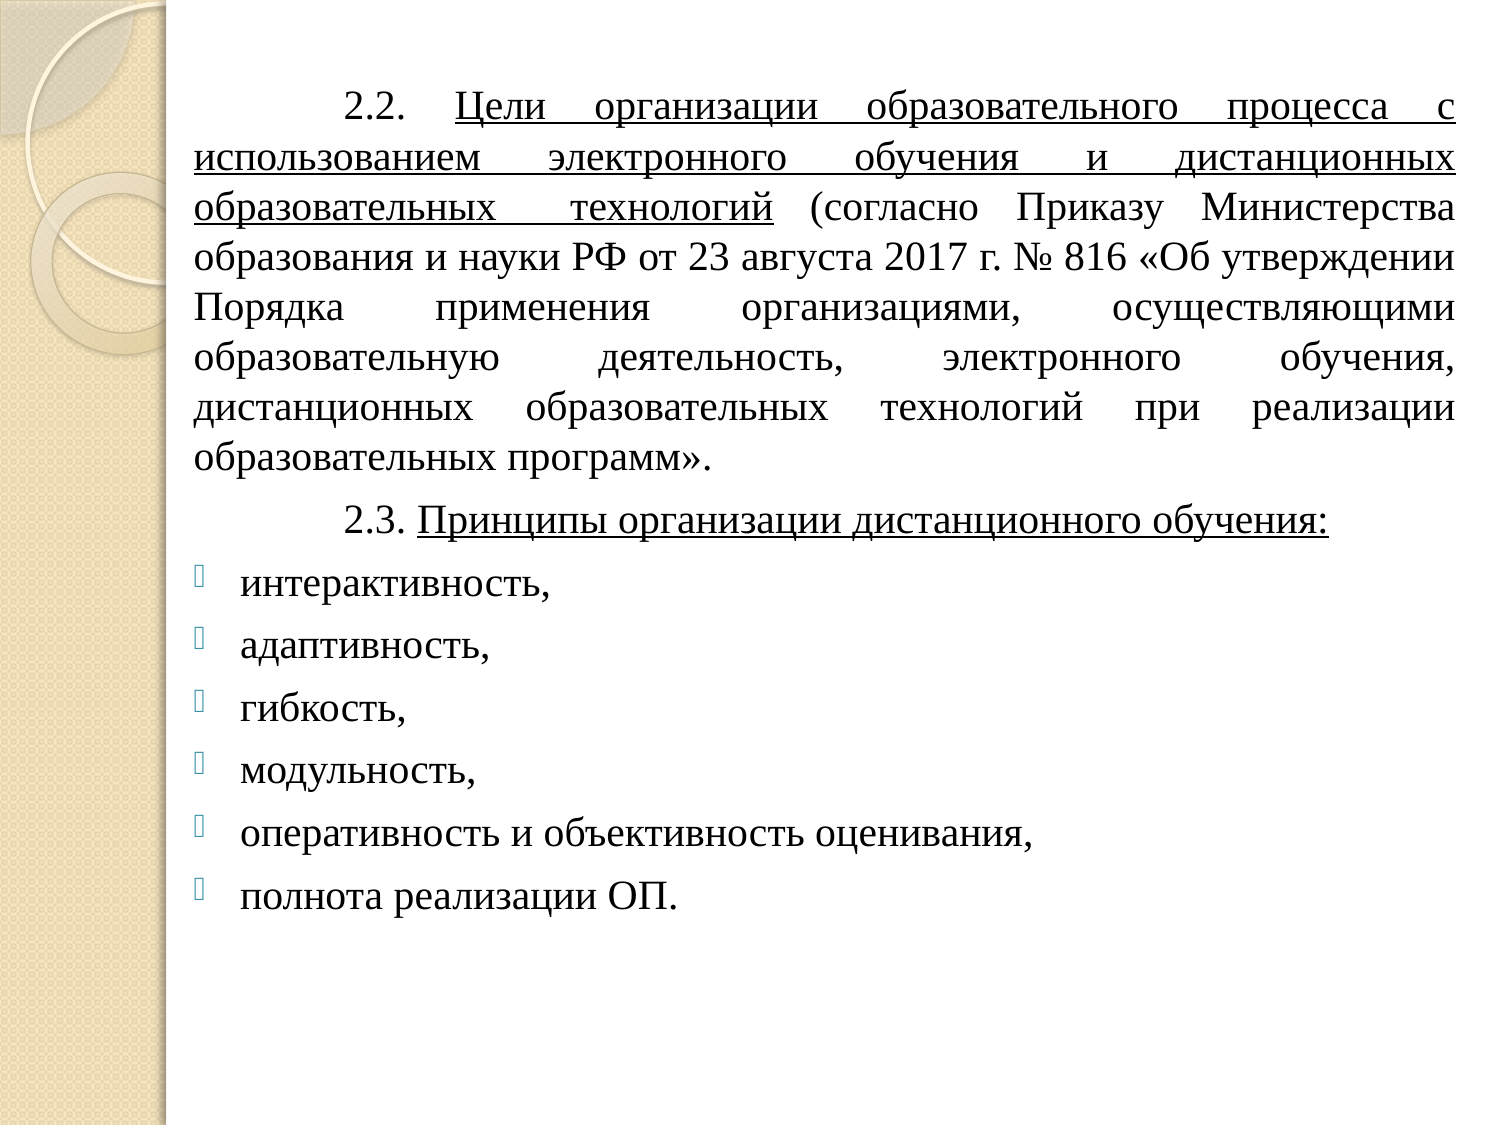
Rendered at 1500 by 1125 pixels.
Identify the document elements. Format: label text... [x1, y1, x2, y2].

list 2.2. Цели организации образовательного процесса с использованием электронного обучения и дистанционных образовательных технологий (согласно Приказу Министерства образования и науки РФ от 23 августа 2017 г. № 816 «Об утверждении Порядка применения организациями, осуществляющими образовательную деятельность, электронного обучения, дистанционных образовательных технологий при реализации образовательных программ». 2.3. Принципы организации дистанционного обучения: интерактивность, адаптивность, гибкость, модульность, оперативность и объективность оценивания, полнота реализации ОП. [165, 66, 1471, 1035]
title [171, 30, 1473, 197]
